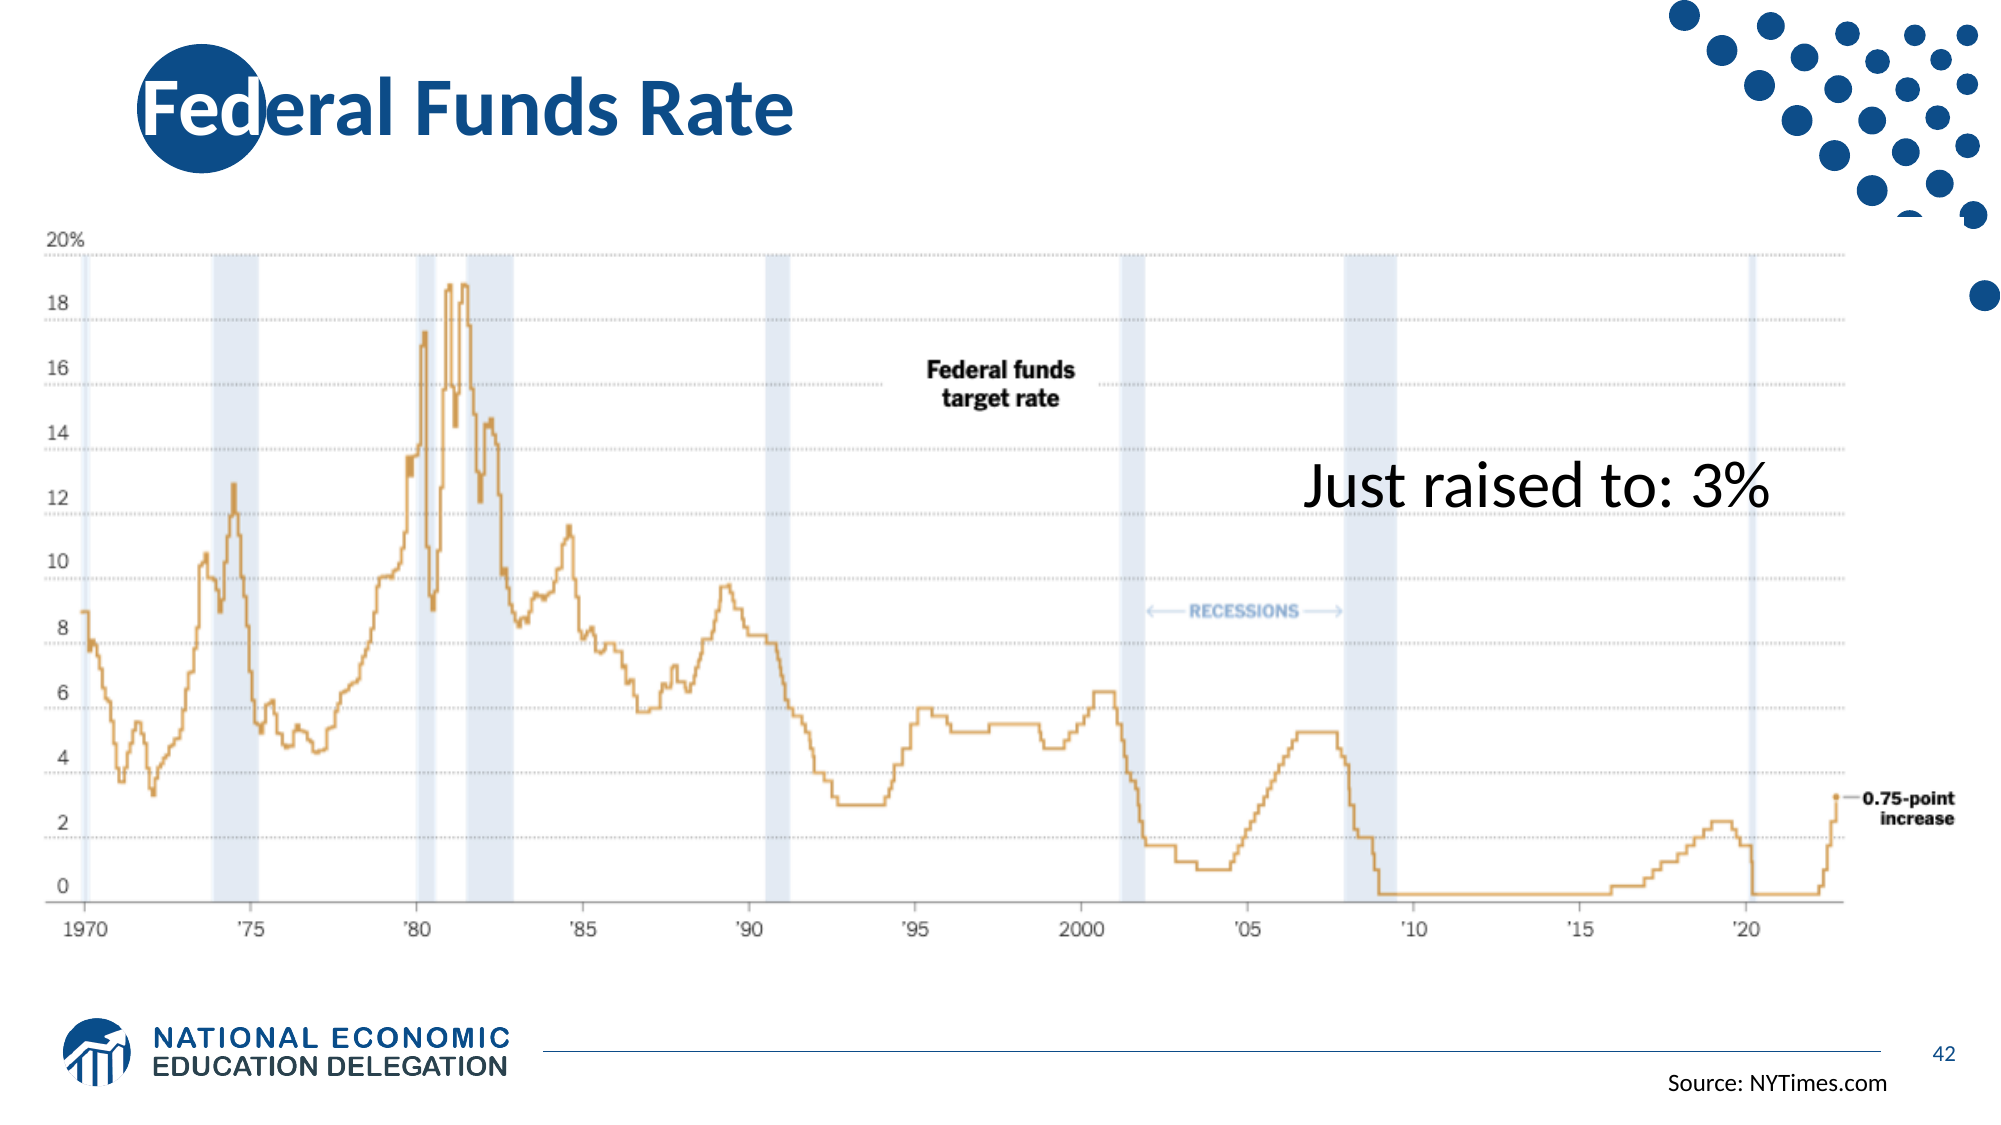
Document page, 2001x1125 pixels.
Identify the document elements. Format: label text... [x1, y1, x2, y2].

picture [36, 217, 1964, 955]
title Federal Funds Rate [126, 0, 1852, 217]
text_box Source: NYTimes.com [1653, 1059, 1904, 1104]
slide_number 42 [1521, 1022, 1972, 1082]
picture [55, 1013, 520, 1091]
